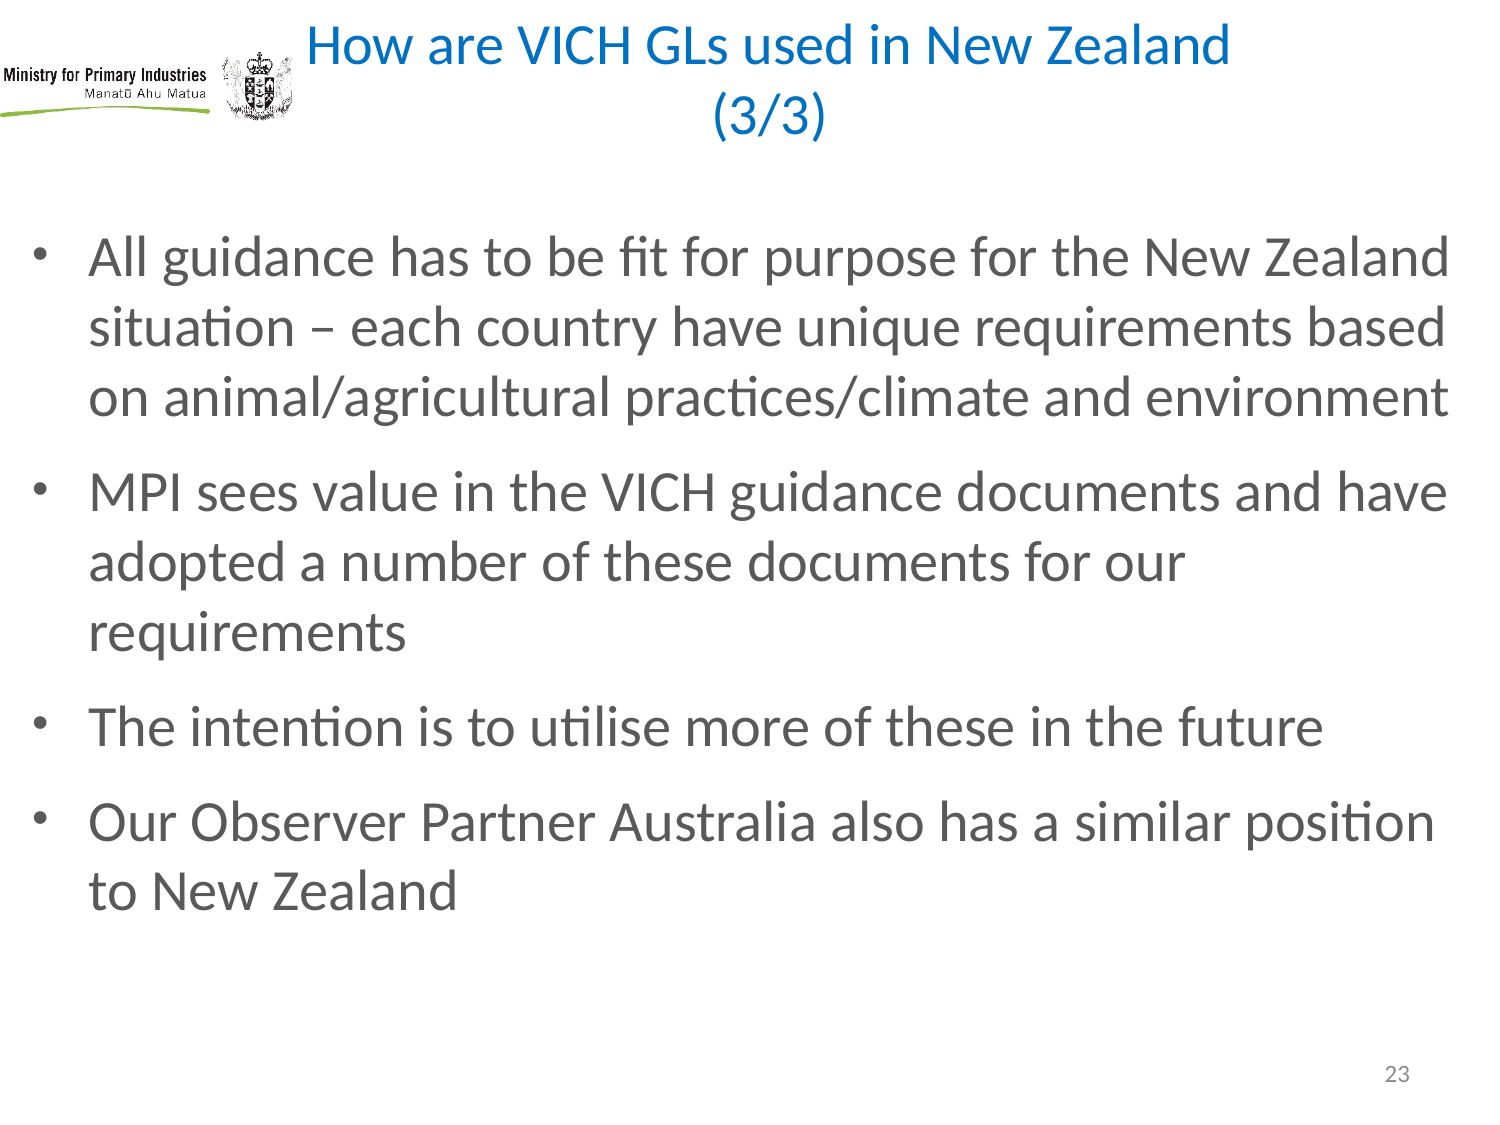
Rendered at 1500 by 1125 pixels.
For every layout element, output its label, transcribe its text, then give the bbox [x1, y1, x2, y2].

picture [0, 52, 293, 121]
title How are VICH GLs used in New Zealand (3/3) [252, 12, 1287, 139]
slide_number 23 [1074, 1042, 1425, 1103]
list All guidance has to be fit for purpose for the New Zealand situation – each country have unique requirements based on animal/agricultural practices/climate and environment MPI sees value in the VICH guidance documents and have adopted a number of these documents for our requirements The intention is to utilise more of these in the future Our Observer Partner Australia also has a similar position to New Zealand [17, 211, 1477, 989]
